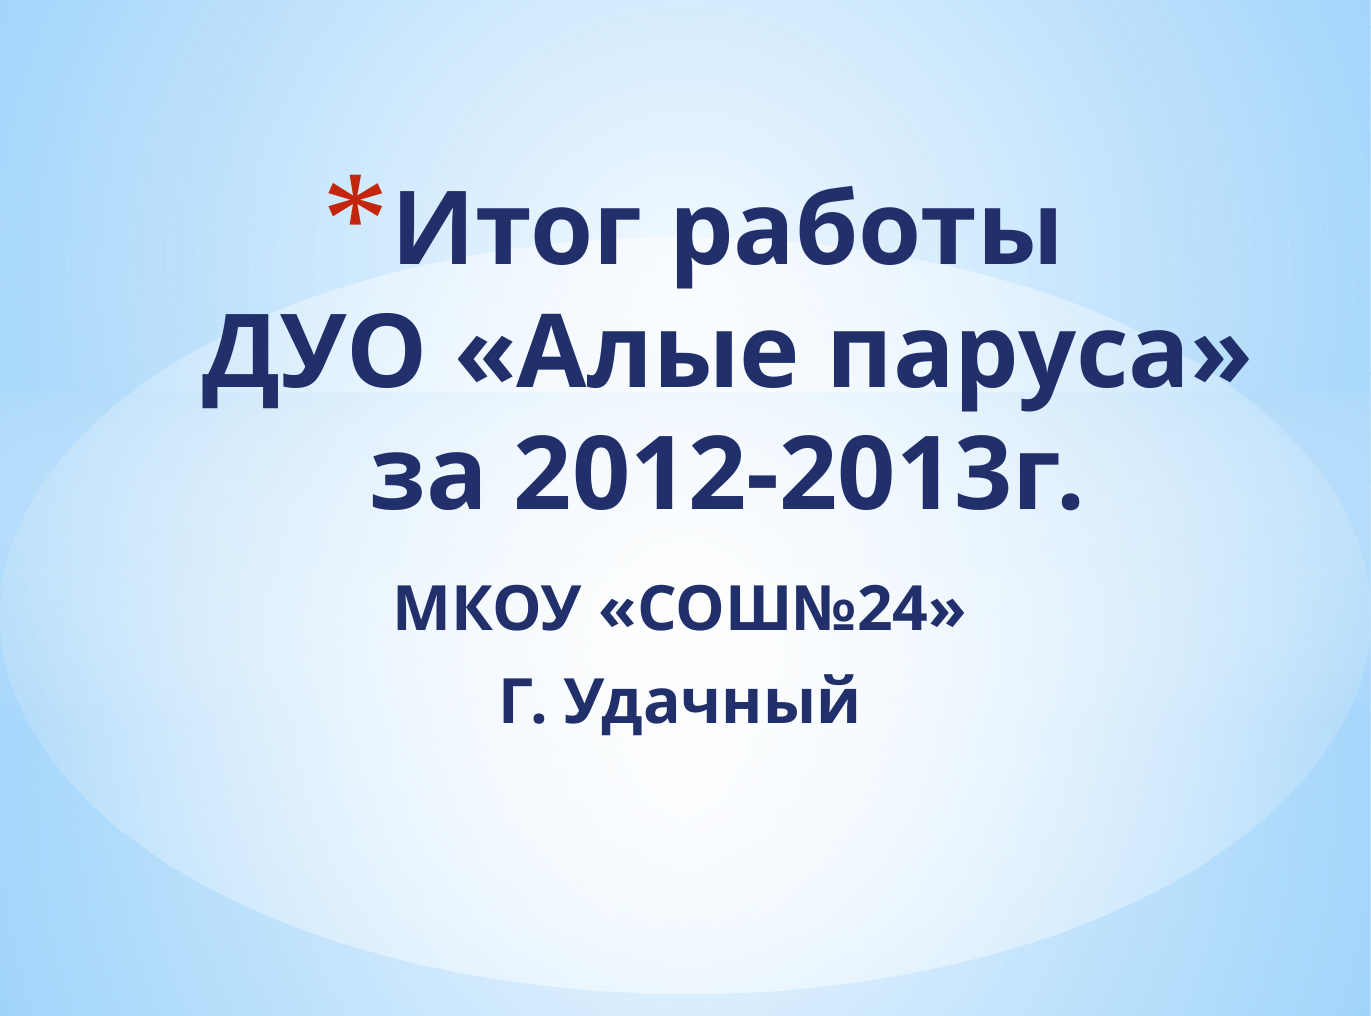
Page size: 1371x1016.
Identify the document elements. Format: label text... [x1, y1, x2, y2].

subtitle МКОУ «СОШ№24» Г. Удачный [91, 636, 1269, 821]
title Итог работы ДУО «Алые паруса» за 2012-2013г. [91, 155, 1269, 636]
